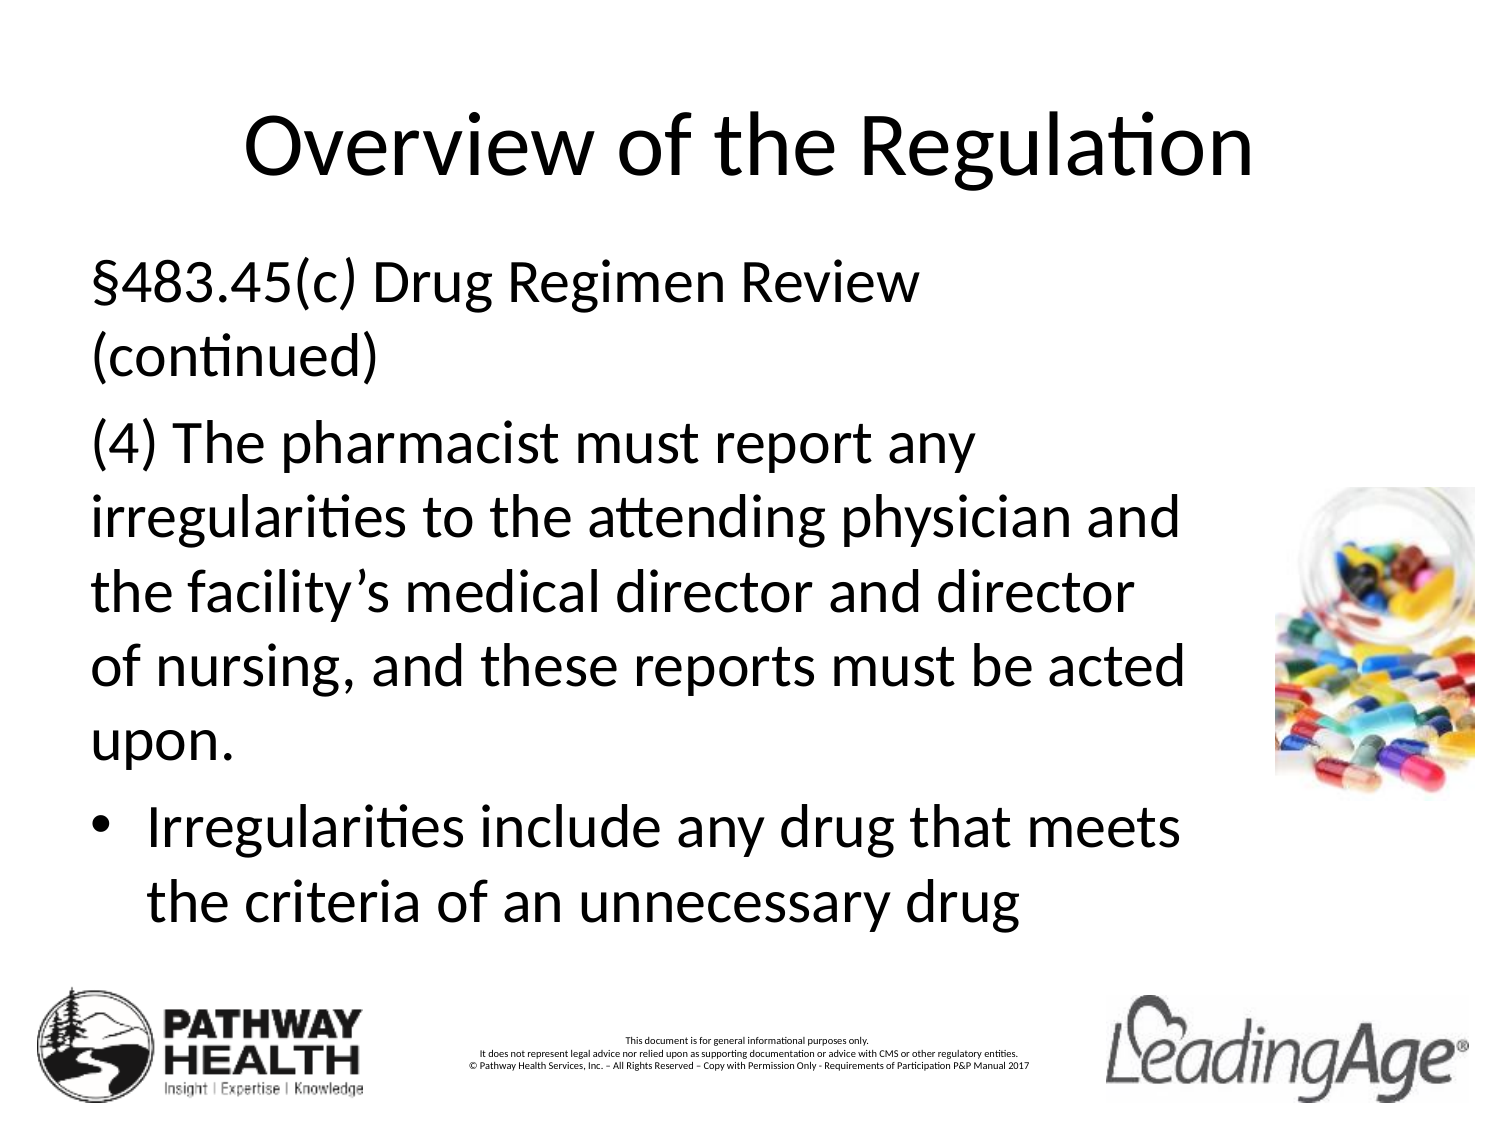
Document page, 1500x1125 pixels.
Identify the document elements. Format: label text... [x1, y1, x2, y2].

picture [1274, 487, 1476, 802]
title Overview of the Regulation [75, 45, 1425, 233]
list §483.45(c) Drug Regimen Review (continued) (4) The pharmacist must report any irregularities to the attending physician and the facility’s medical director and director of nursing, and these reports must be acted upon. Irregularities include any drug that meets the criteria of an unnecessary drug [75, 232, 1213, 975]
picture [1106, 995, 1469, 1103]
picture [37, 986, 363, 1103]
